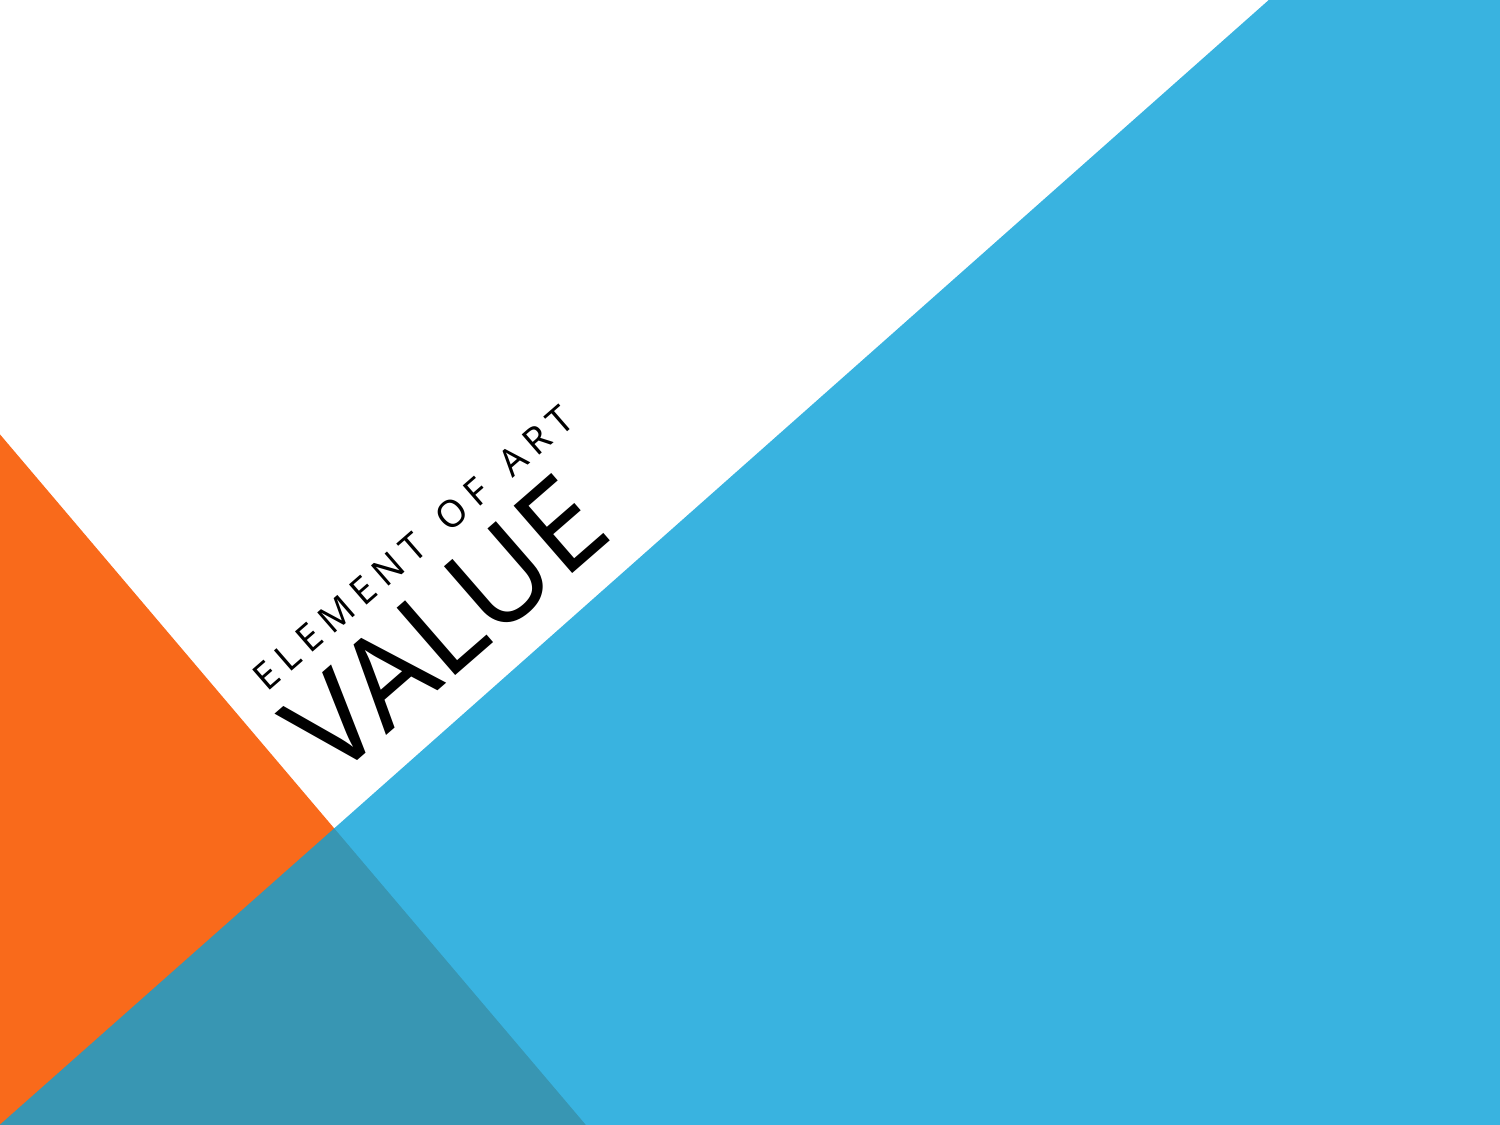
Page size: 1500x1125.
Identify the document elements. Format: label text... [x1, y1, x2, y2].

subtitle Element of art [230, 0, 1072, 714]
title Value [209, 54, 1039, 812]
